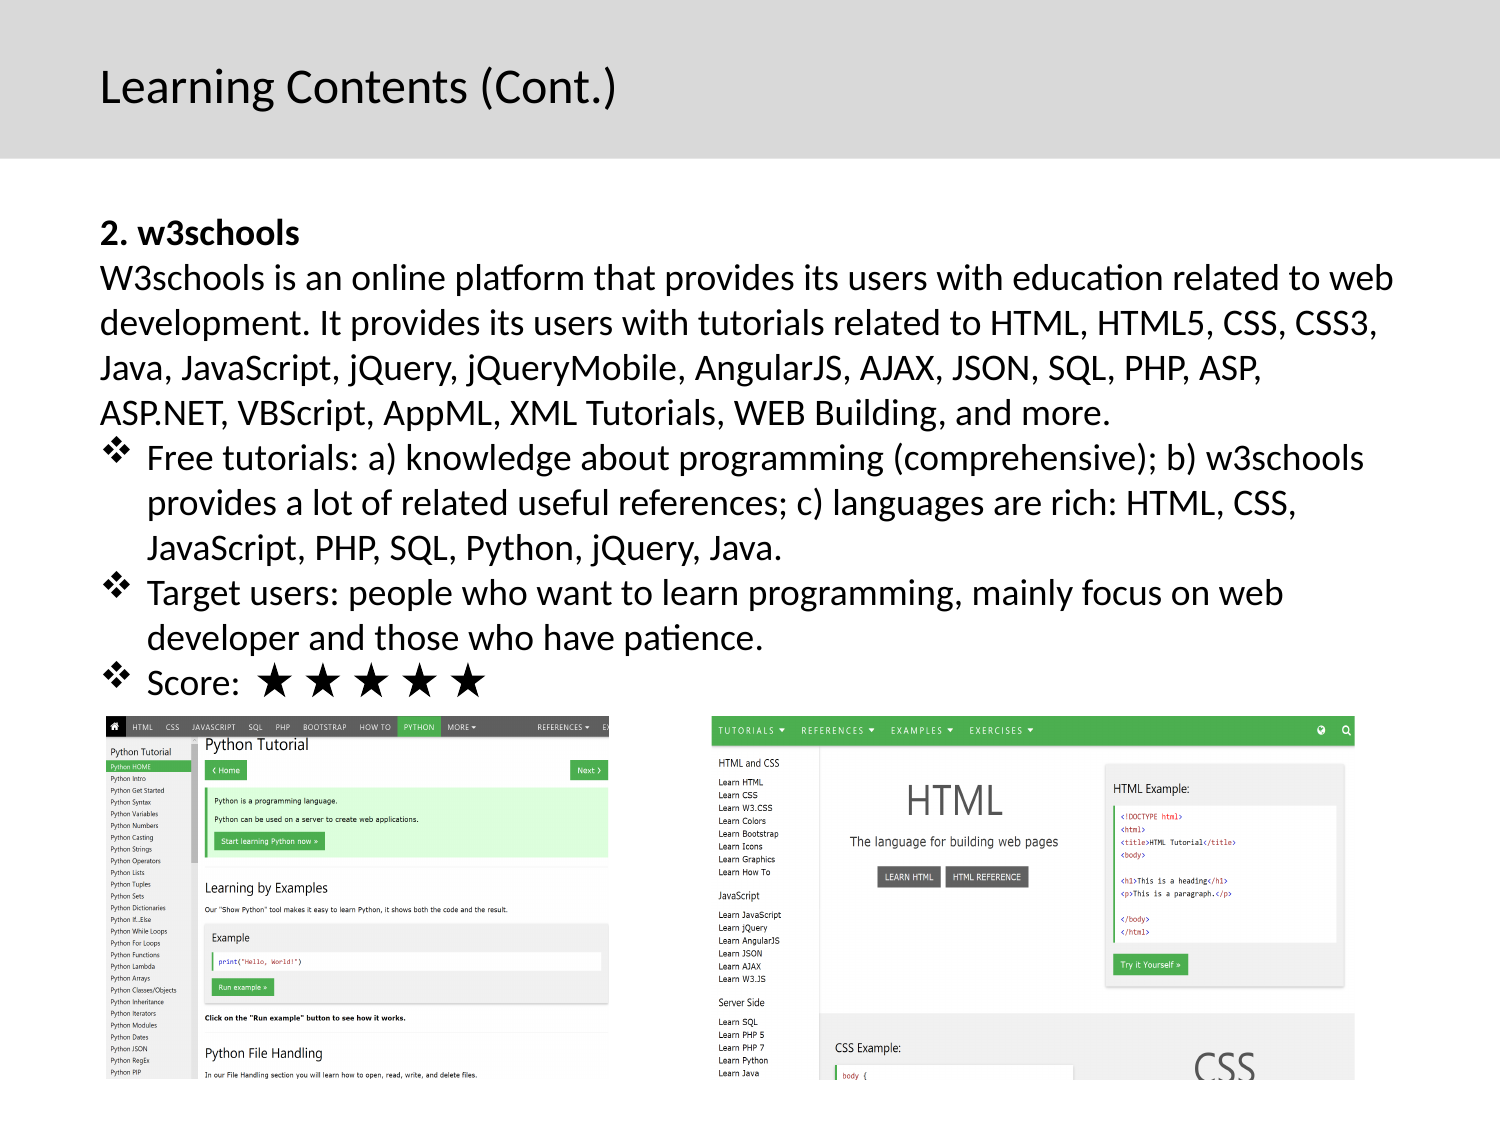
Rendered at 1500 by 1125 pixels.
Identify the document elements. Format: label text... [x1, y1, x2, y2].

text_box [0, 0, 1500, 160]
text_box 2. w3schools W3schools is an online platform that provides its users with education related to web development. It provides its users with tutorials related to HTML, HTML5, CSS, CSS3, Java, JavaScript, jQuery, jQueryMobile, AngularJS, AJAX, JSON, SQL, PHP, ASP, ASP.NET, VBScript, AppML, XML Tutorials, WEB Building, and more. Free tutorials: a) knowledge about programming (comprehensive); b) w3schools provides a lot of related useful references; c) languages are rich: HTML, CSS, JavaScript, PHP, SQL, Python, jQuery, Java. Target users: people who want to learn programming, mainly focus on web developer and those who have patience. Score: [85, 200, 1415, 710]
text_box [302, 658, 344, 700]
text_box [254, 658, 296, 700]
text_box [350, 658, 392, 700]
text_box [447, 658, 489, 700]
text_box [399, 658, 441, 700]
picture [106, 716, 609, 1080]
picture [711, 716, 1355, 1080]
text_box Learning Contents (Cont.) [85, 45, 797, 121]
